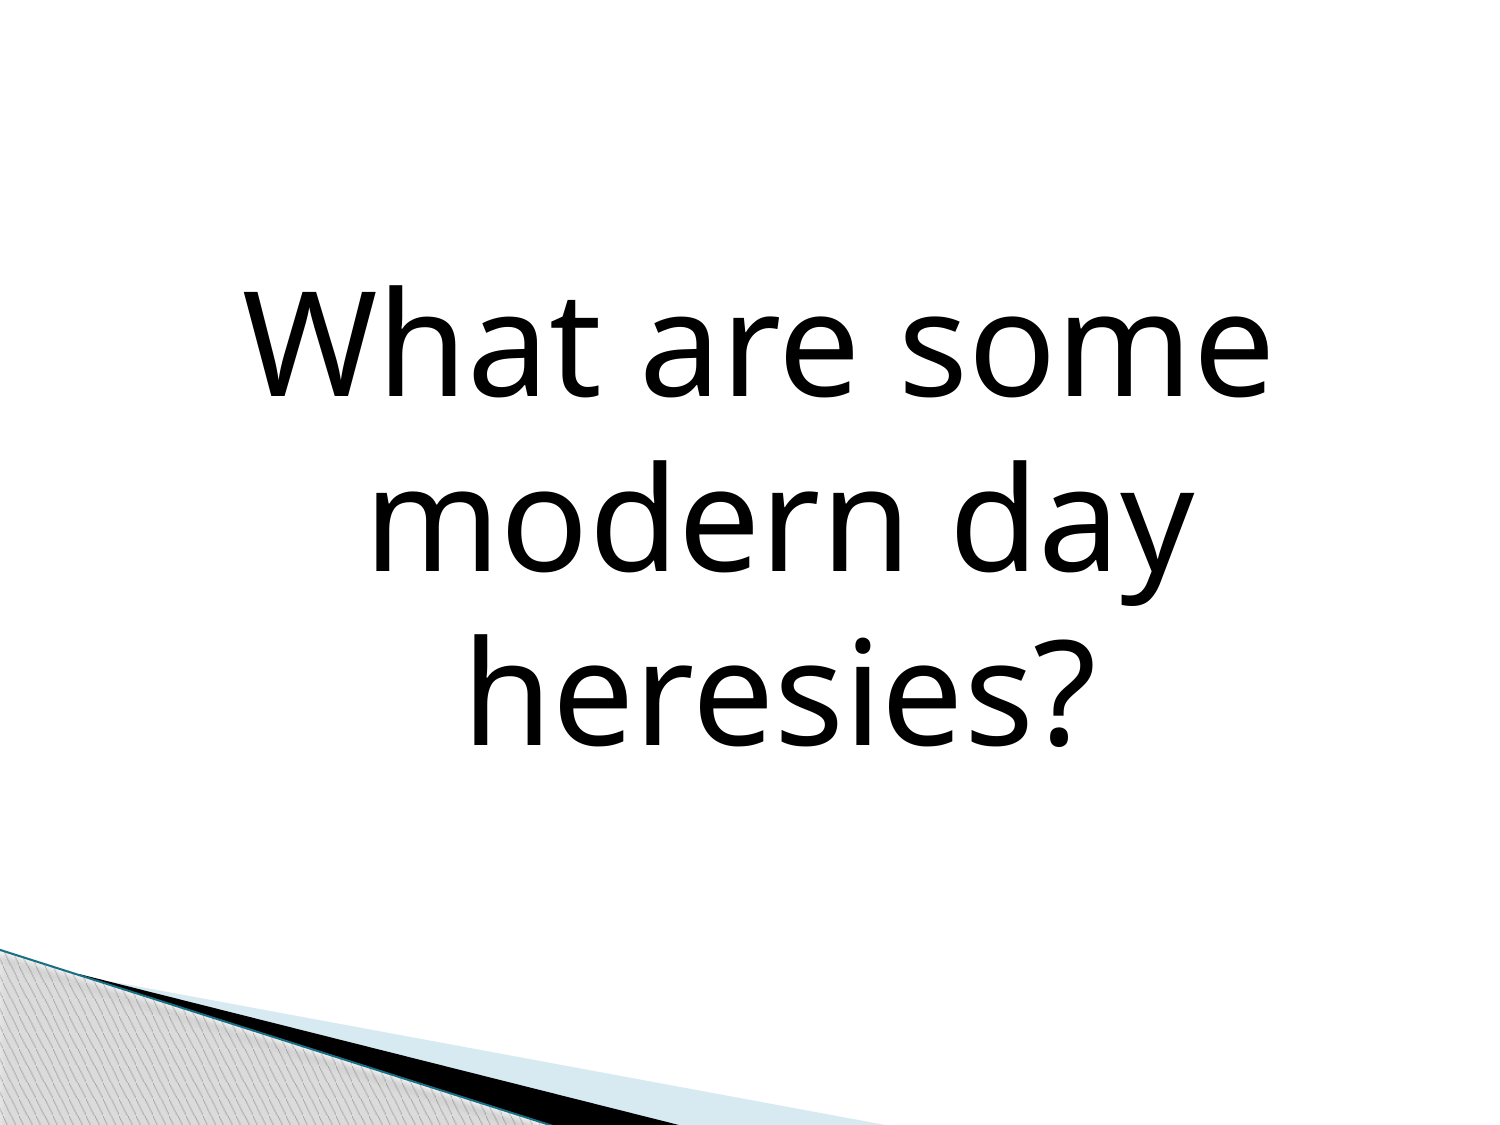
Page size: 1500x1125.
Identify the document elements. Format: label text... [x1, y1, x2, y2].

list What are some modern day heresies? [75, 243, 1425, 986]
